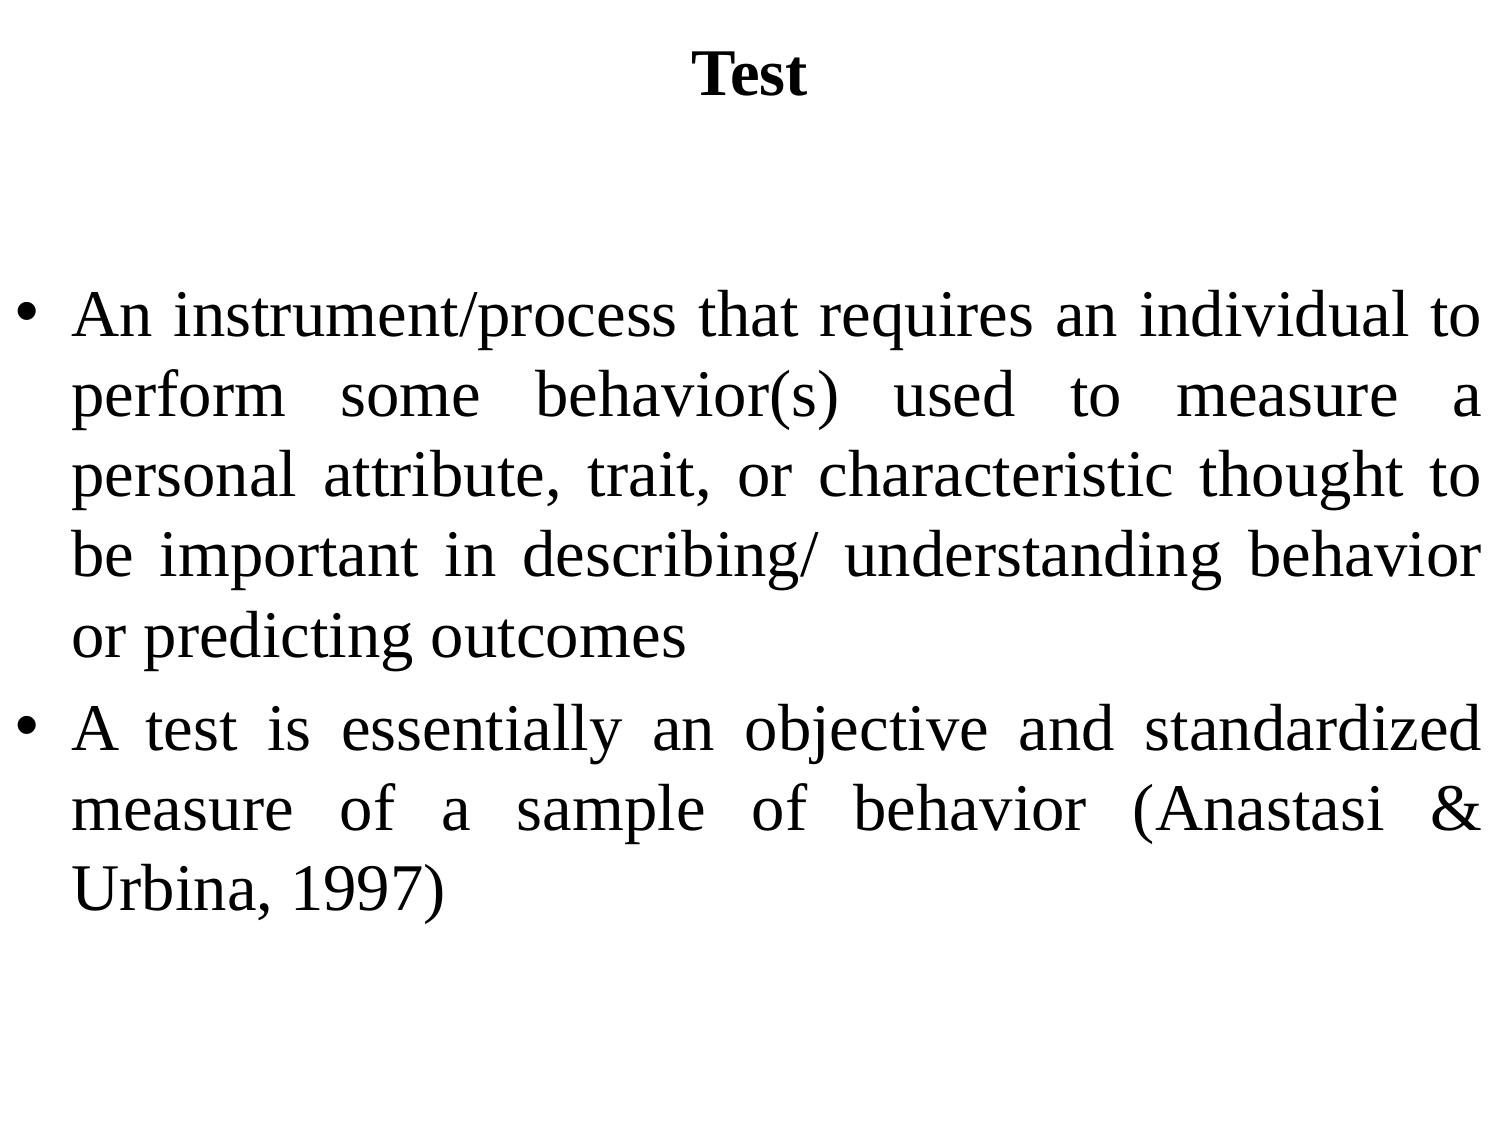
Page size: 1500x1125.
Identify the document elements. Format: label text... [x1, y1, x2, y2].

list An instrument/process that requires an individual to perform some behavior(s) used to measure a personal attribute, trait, or characteristic thought to be important in describing/ understanding behavior or predicting outcomes A test is essentially an objective and standardized measure of a sample of behavior (Anastasi & Urbina, 1997) [0, 262, 1500, 1125]
title Test [75, 0, 1425, 138]
